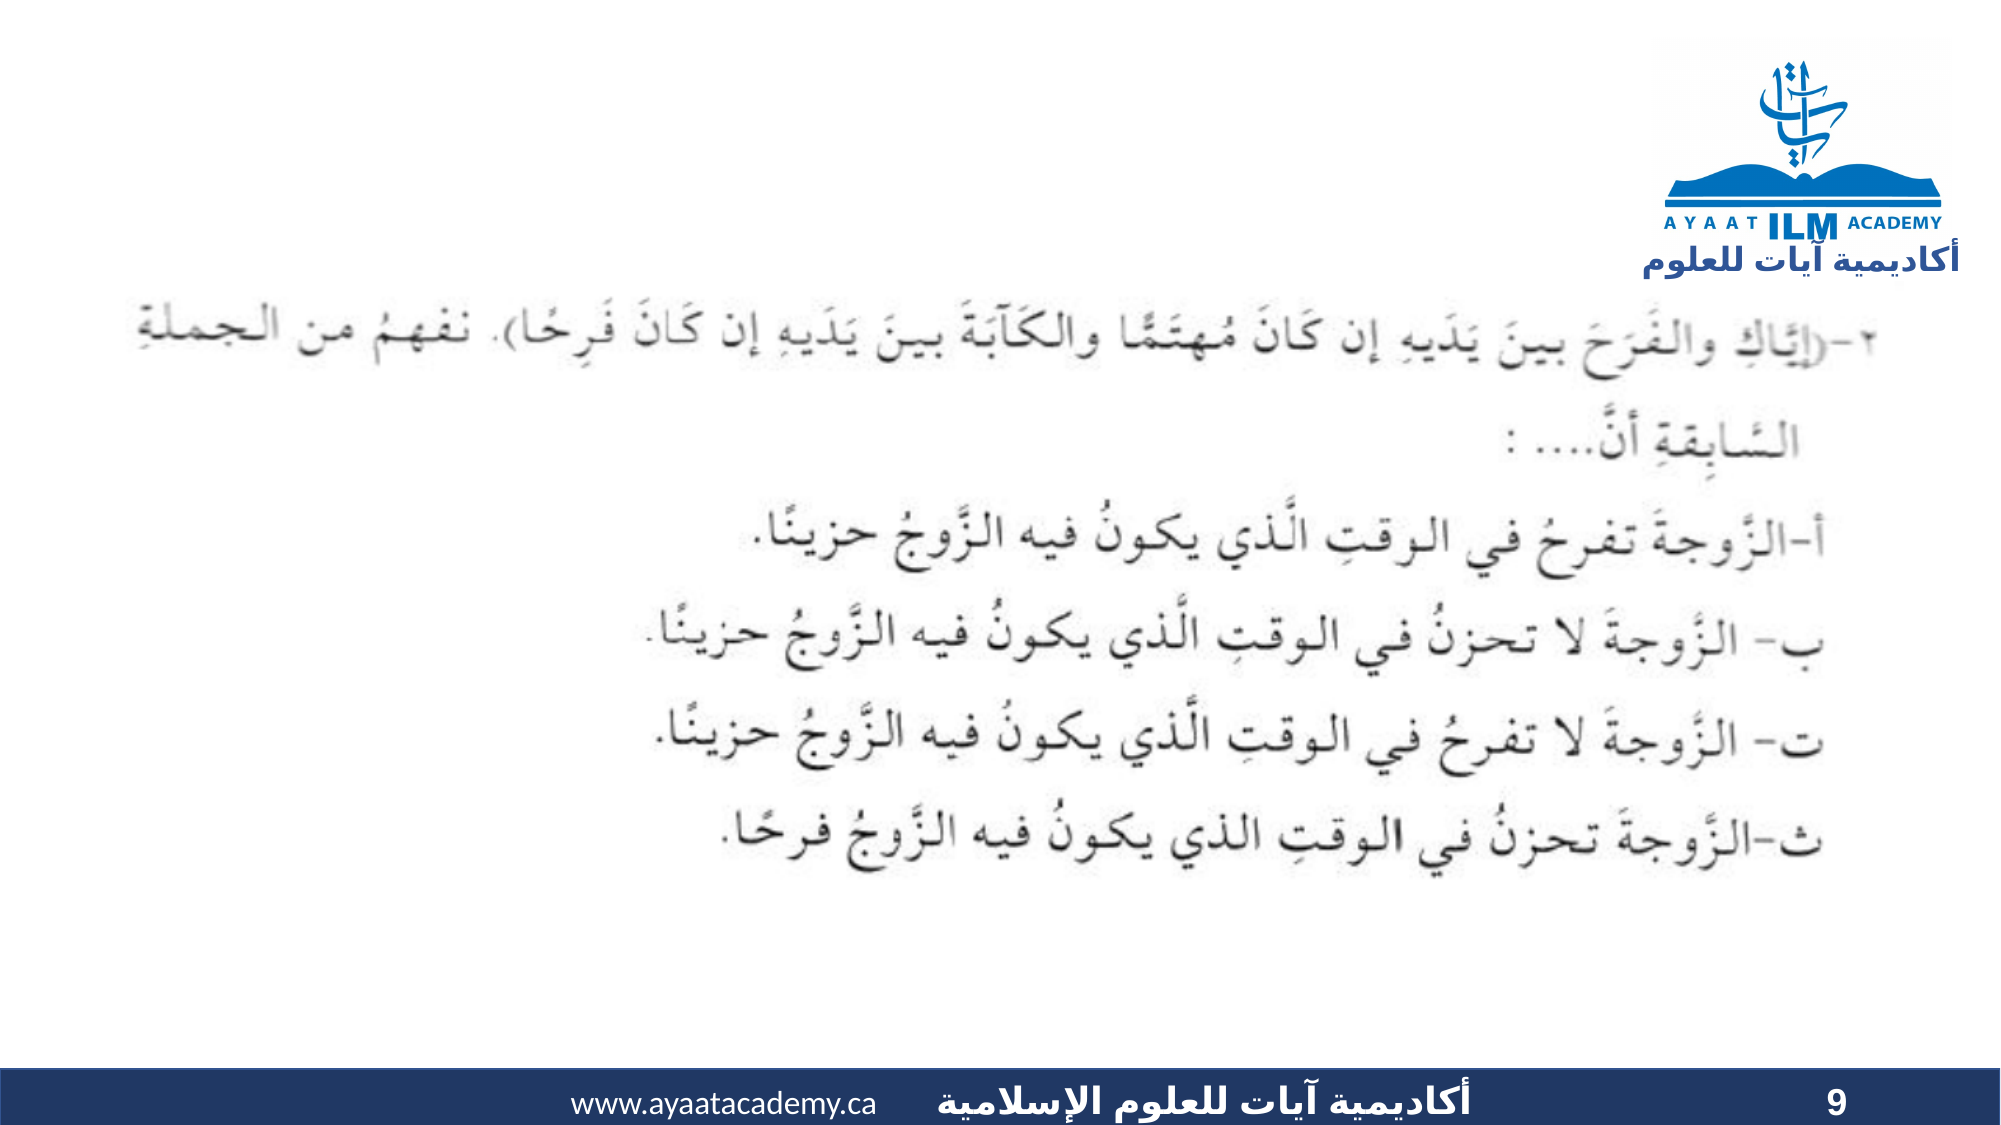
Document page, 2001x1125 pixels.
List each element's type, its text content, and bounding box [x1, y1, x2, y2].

picture [1651, 37, 1952, 257]
slide_number 9 [1412, 1070, 1863, 1125]
picture [96, 281, 1904, 884]
